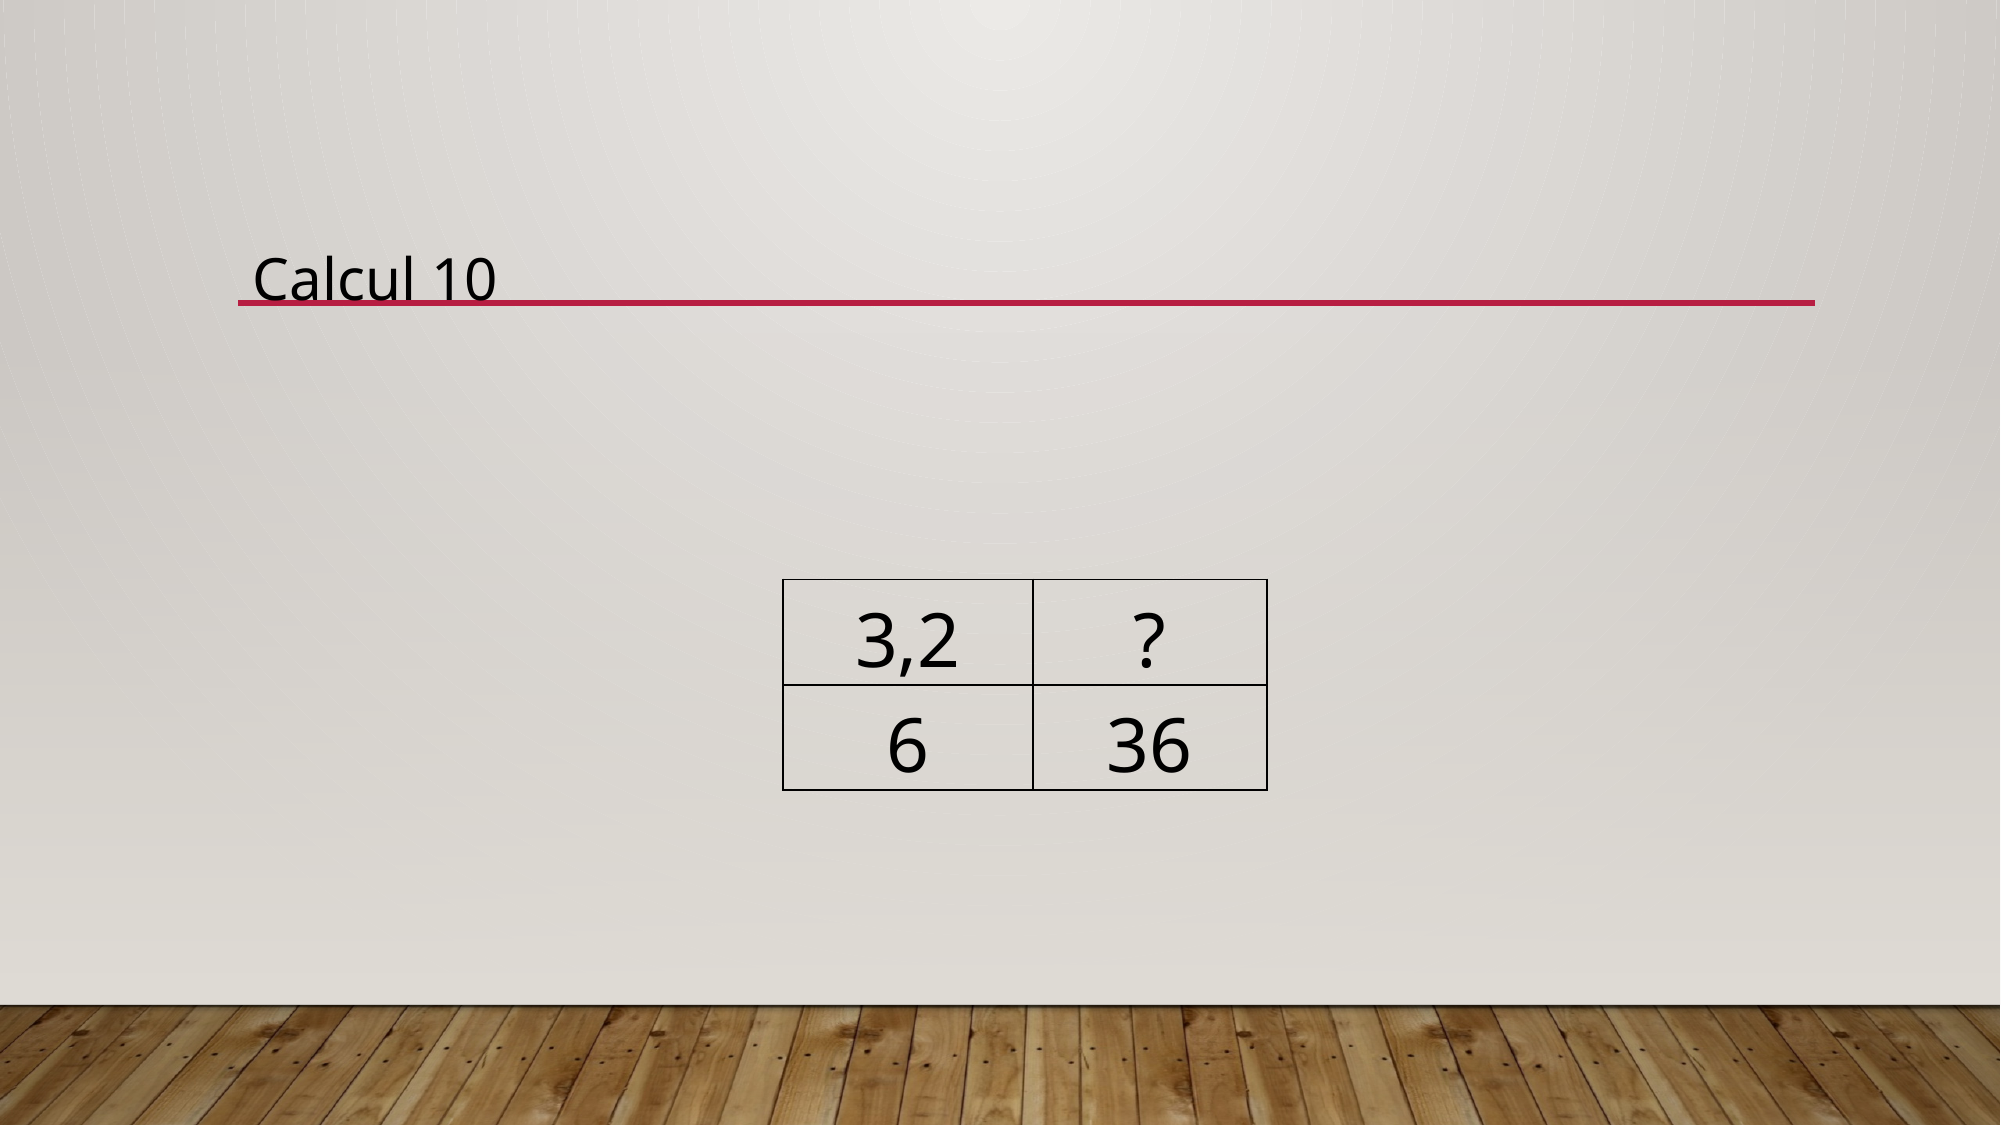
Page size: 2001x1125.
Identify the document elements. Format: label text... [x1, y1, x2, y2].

table_header ? [1034, 580, 1266, 684]
text_box Calcul 10 [238, 234, 602, 320]
picture [0, 1005, 2000, 1125]
table_cell 6 [784, 686, 1032, 789]
table_cell 36 [1034, 686, 1266, 789]
table_header 3,2 [784, 580, 1032, 684]
